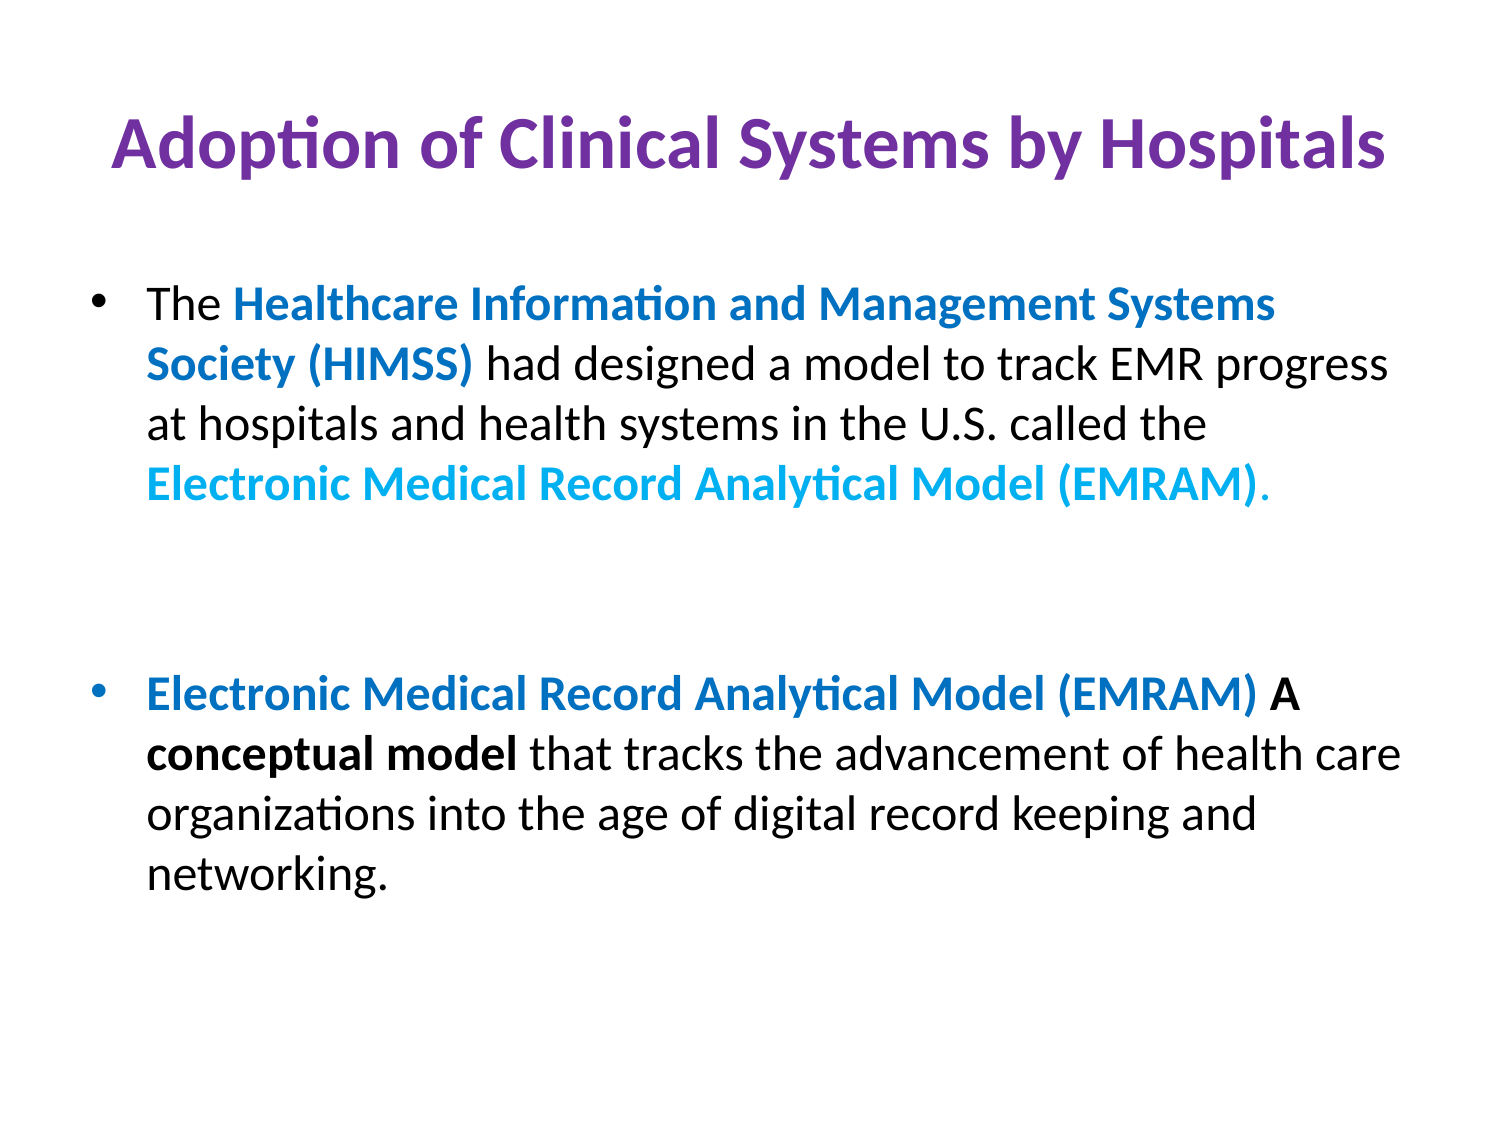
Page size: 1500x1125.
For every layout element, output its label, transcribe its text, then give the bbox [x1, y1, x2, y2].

list The Healthcare Information and Management Systems Society (HIMSS) had designed a model to track EMR progress at hospitals and health systems in the U.S. called the Electronic Medical Record Analytical Model (EMRAM). Electronic Medical Record Analytical Model (EMRAM) A conceptual model that tracks the advancement of health care organizations into the age of digital record keeping and networking. [75, 262, 1425, 1075]
title Adoption of Clinical Systems by Hospitals [75, 45, 1425, 233]
